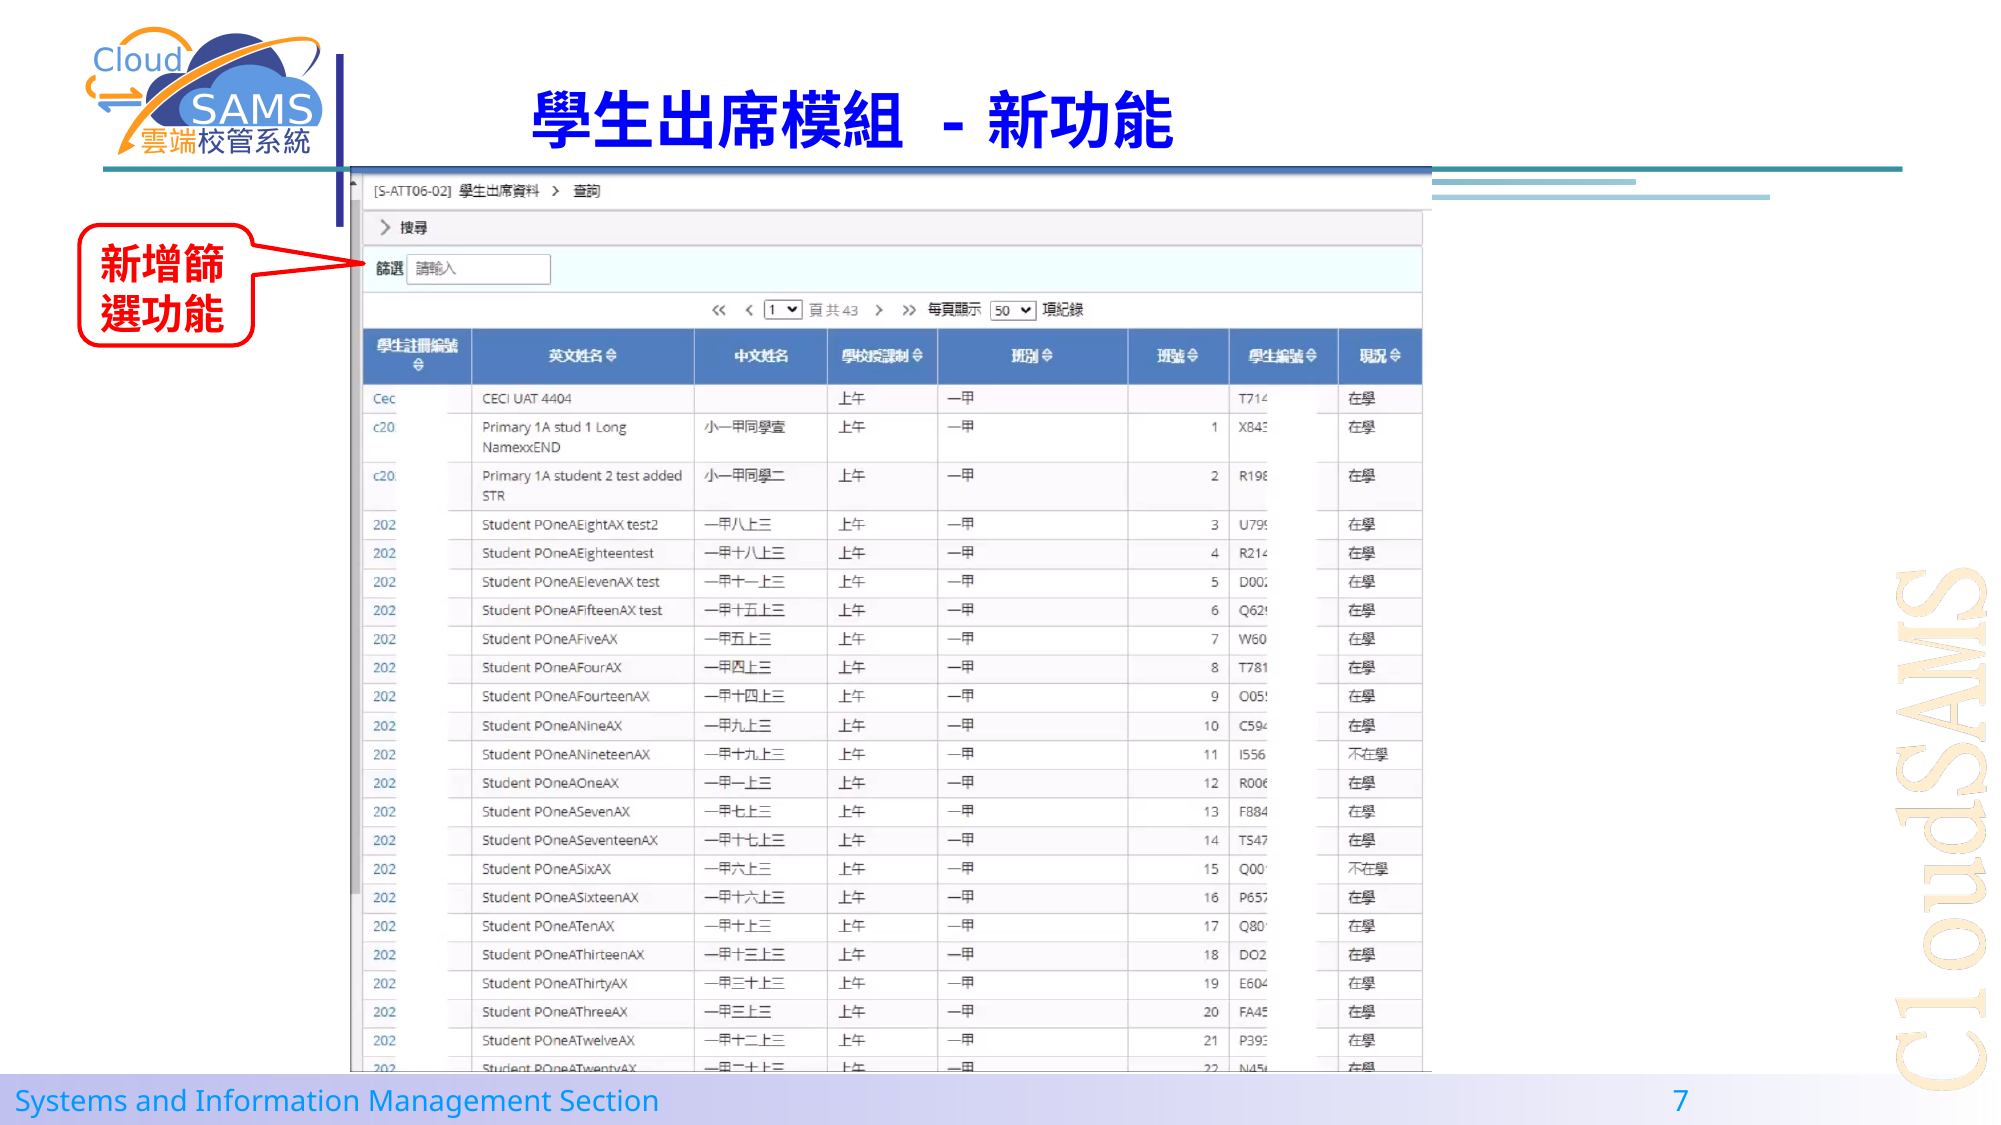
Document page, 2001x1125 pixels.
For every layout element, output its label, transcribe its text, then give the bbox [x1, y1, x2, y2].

picture [1830, 495, 2001, 1125]
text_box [349, 165, 1433, 1073]
text_box 新增篩選功能 [79, 224, 344, 346]
text_box 學生出席模組 -新功能 [515, 73, 1691, 199]
picture [79, 13, 327, 156]
